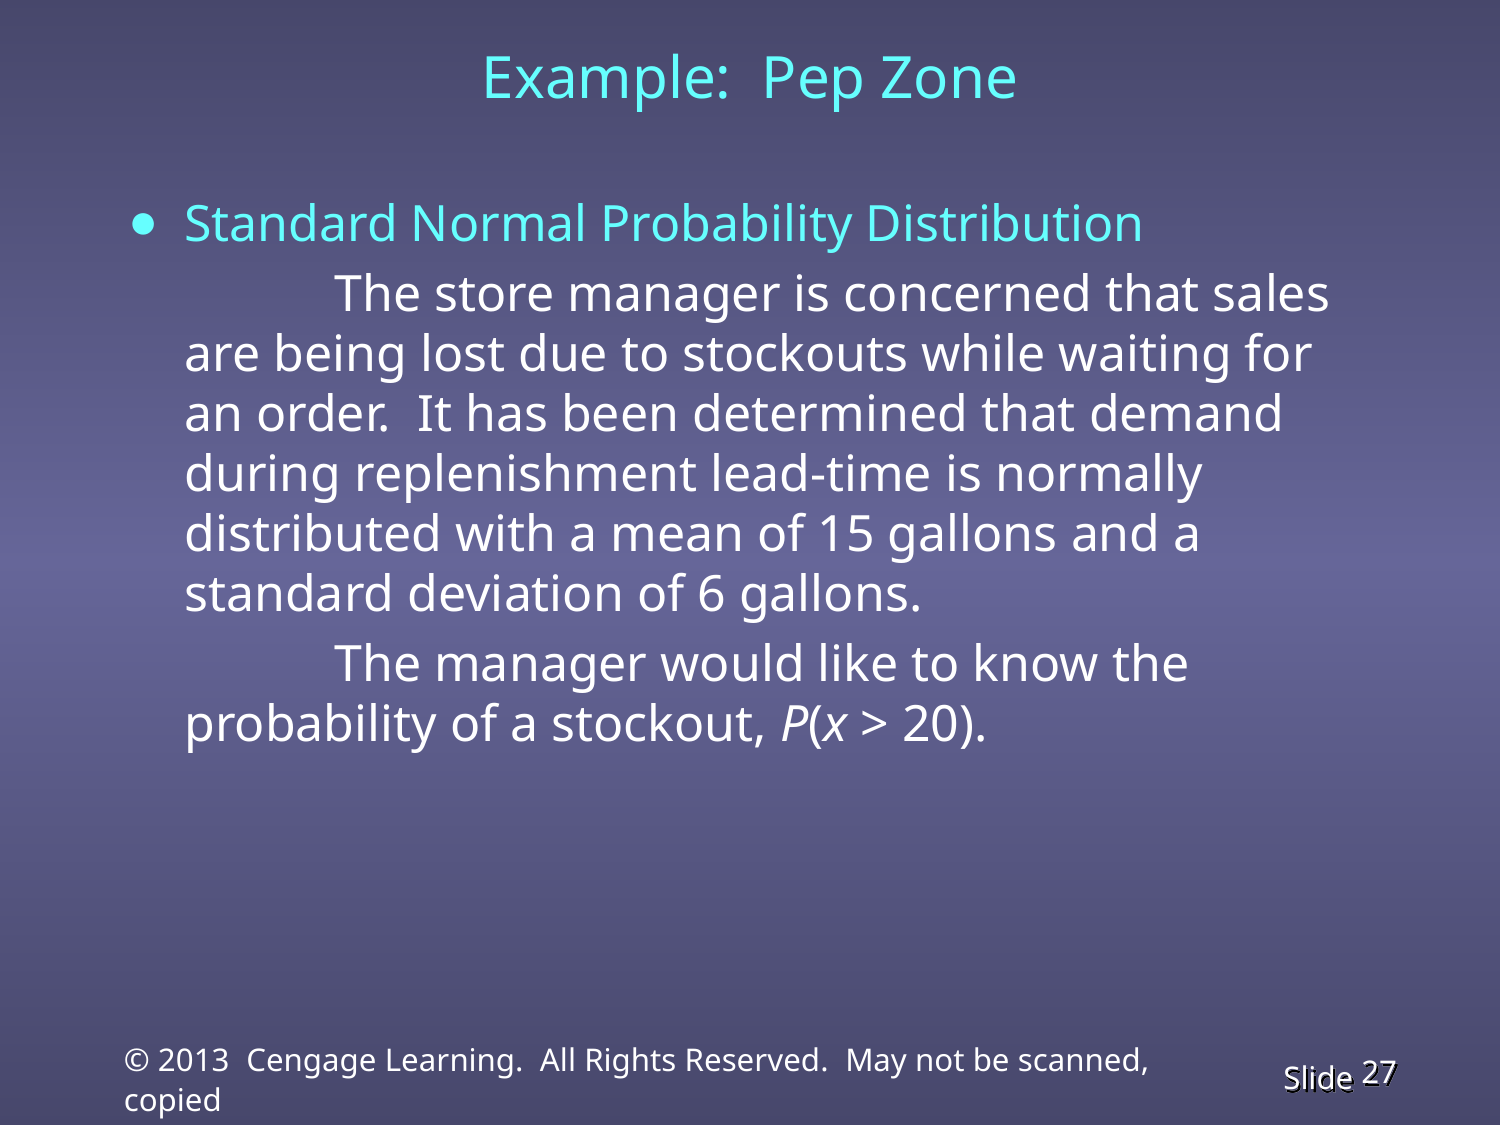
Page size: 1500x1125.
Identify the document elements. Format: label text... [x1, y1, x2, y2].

text_box Example: Pep Zone [112, 17, 1388, 133]
text_box Standard Normal Probability Distribution The store manager is concerned that sales are being lost due to stockouts while waiting for an order. It has been determined that demand during replenishment lead-time is normally distributed with a mean of 15 gallons and a standard deviation of 6 gallons. The manager would like to know the probability of a stockout, P(x > 20). [113, 184, 1389, 779]
